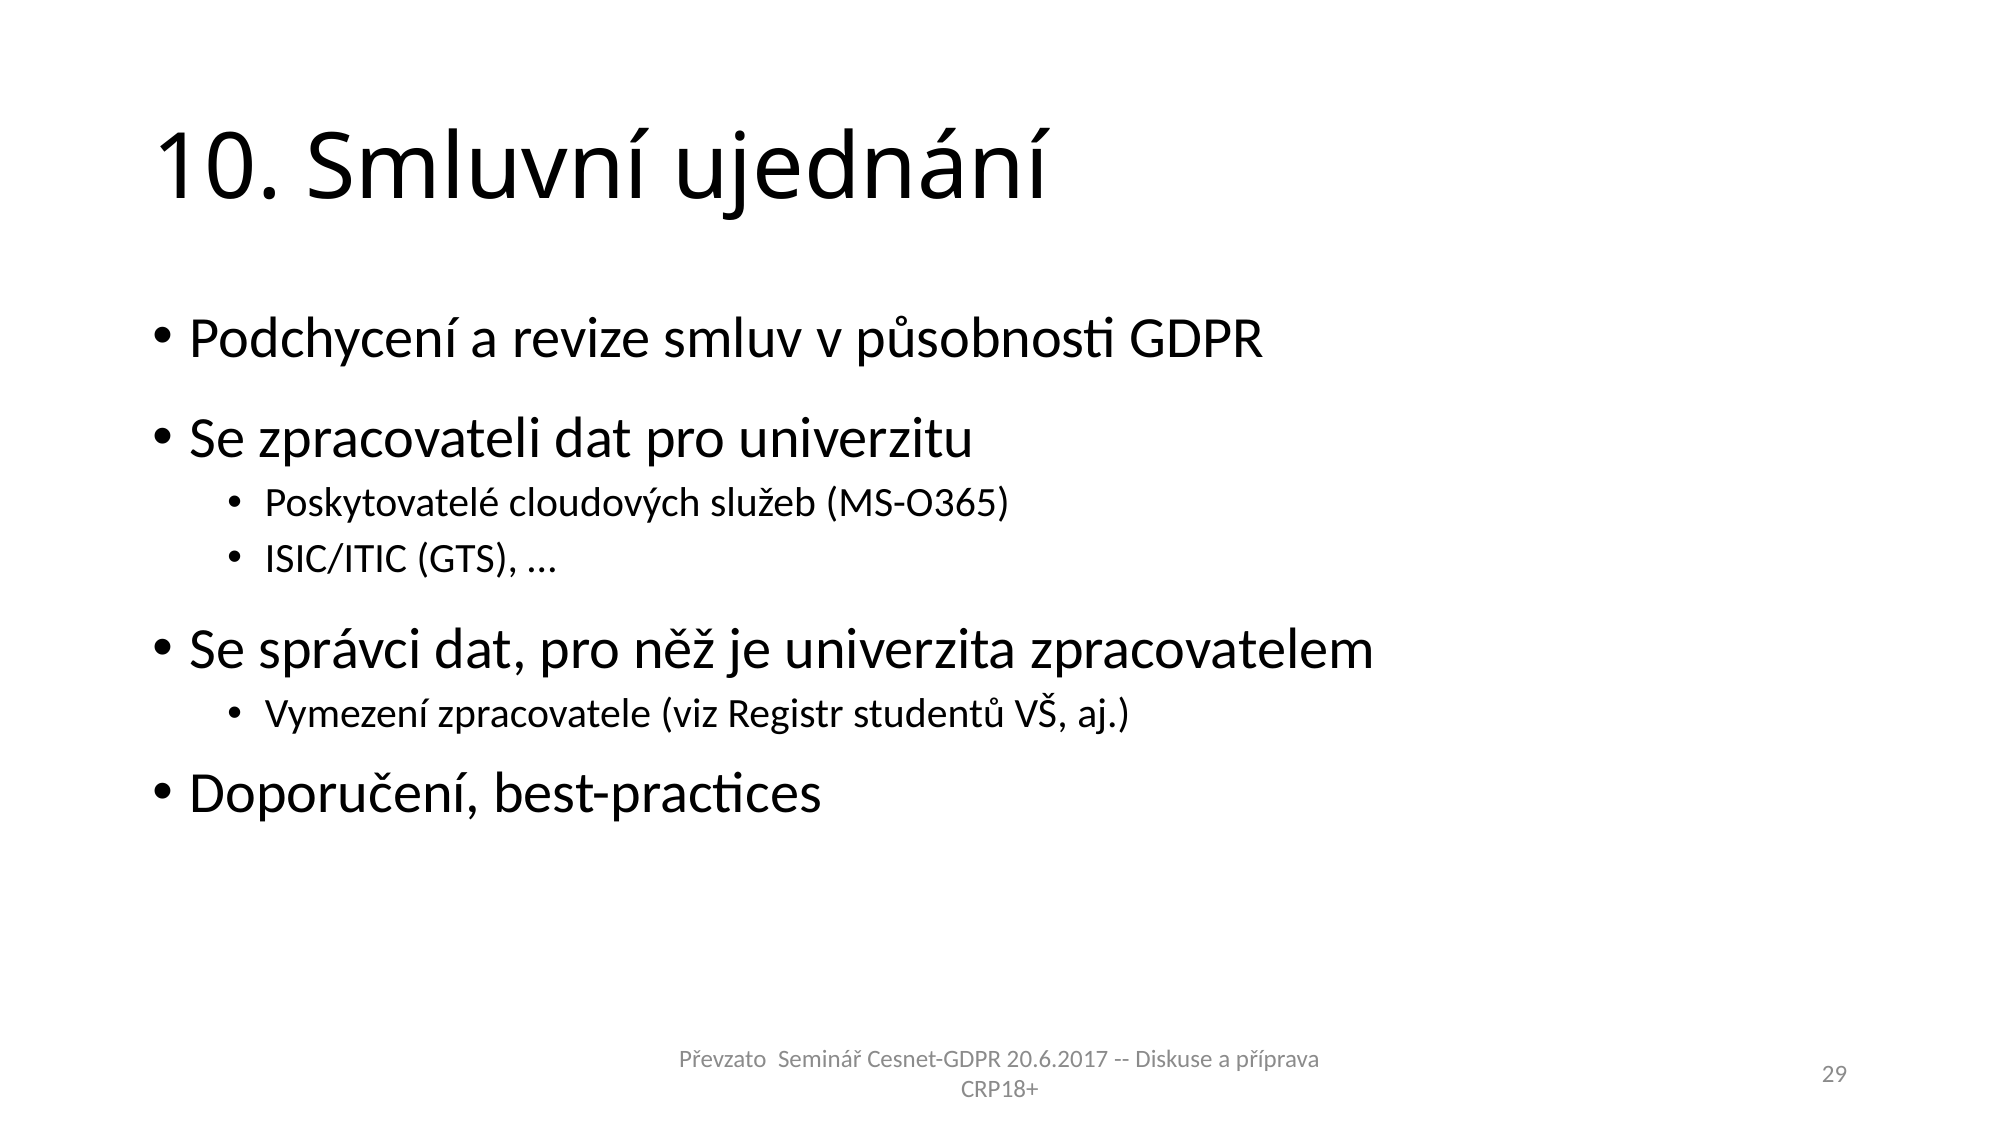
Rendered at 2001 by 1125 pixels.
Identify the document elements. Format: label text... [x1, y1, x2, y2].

title 10. Smluvní ujednání [137, 59, 1863, 278]
slide_number 29 [1412, 1042, 1863, 1103]
list Podchycení a revize smluv v působnosti GDPR Se zpracovateli dat pro univerzitu Poskytovatelé cloudových služeb (MS-O365) ISIC/ITIC (GTS), … Se správci dat, pro něž je univerzita zpracovatelem Vymezení zpracovatele (viz Registr studentů VŠ, aj.) Doporučení, best-practices [137, 299, 1863, 1014]
footer Převzato Seminář Cesnet-GDPR 20.6.2017 -- Diskuse a příprava CRP18+ [662, 1042, 1338, 1103]
